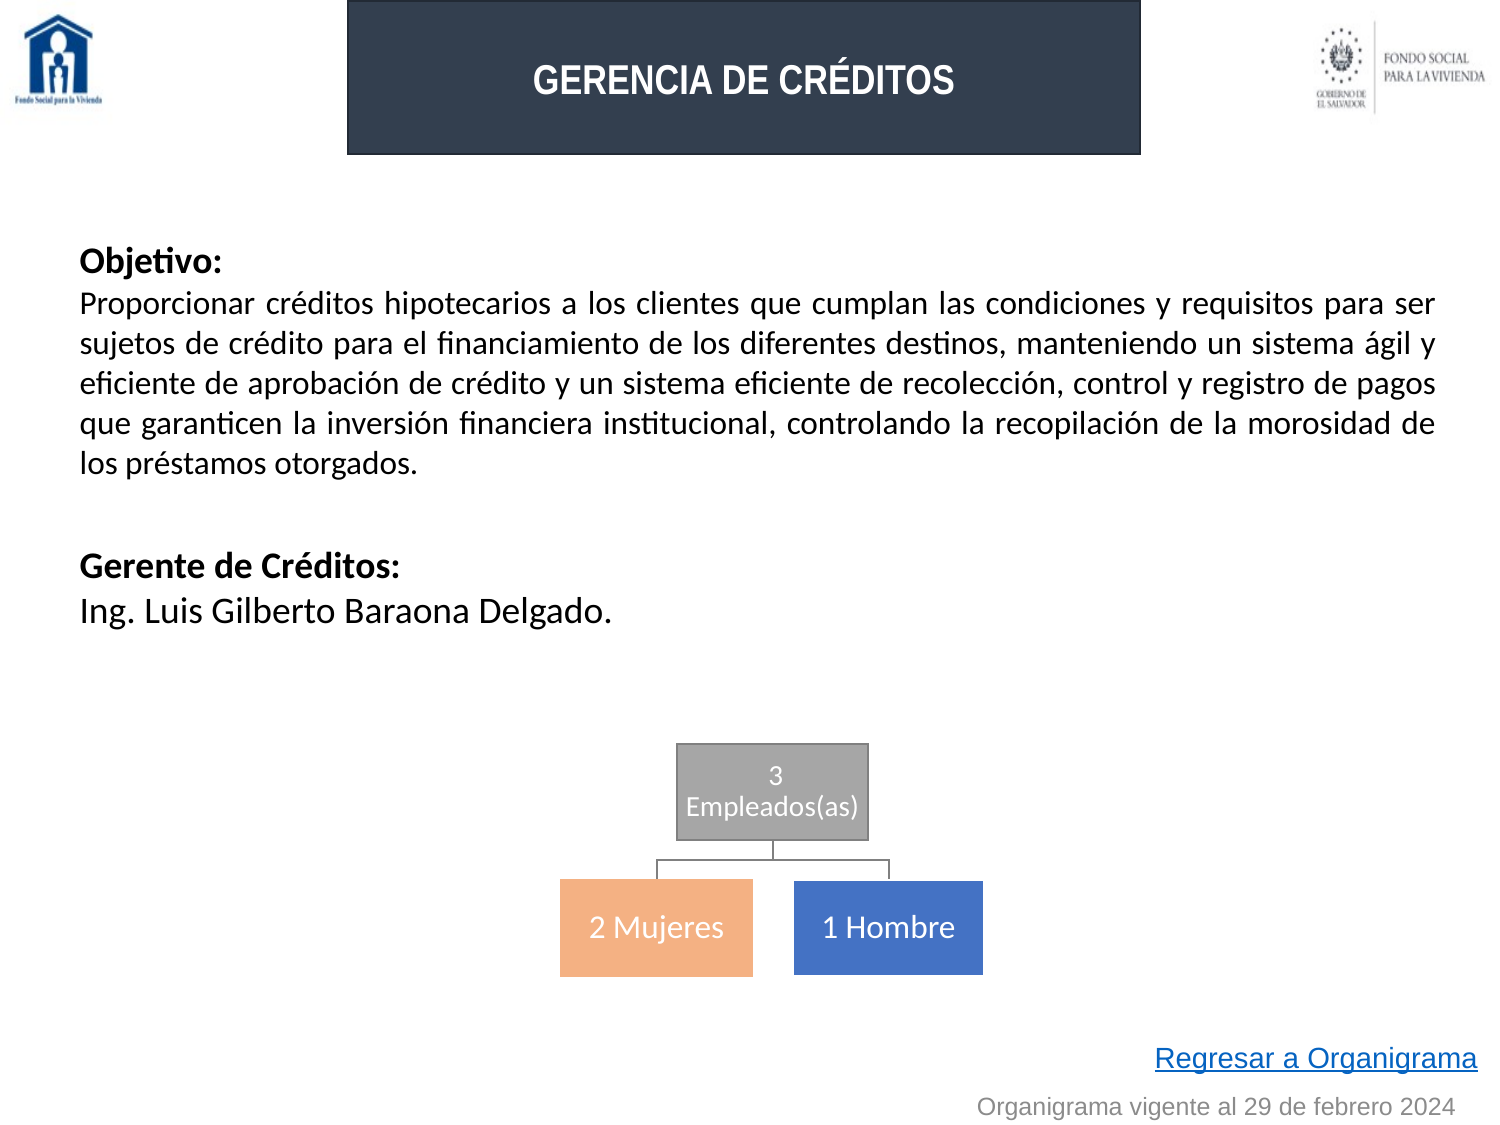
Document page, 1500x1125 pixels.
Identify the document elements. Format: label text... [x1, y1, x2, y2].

footer Organigrama vigente al 29 de febrero 2024 [916, 1075, 1500, 1125]
text_box GERENCIA DE CRÉDITOS [347, 0, 1141, 155]
text_box Objetivo: Proporcionar créditos hipotecarios a los clientes que cumplan las condiciones y requisitos para ser sujetos de crédito para el financiamiento de los diferentes destinos, manteniendo un sistema ágil y eficiente de aprobación de crédito y un sistema eficiente de recolección, control y registro de pagos que garanticen la inversión financiera institucional, controlando la recopilación de la morosidad de los préstamos otorgados. [64, 229, 1453, 489]
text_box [525, 743, 1020, 976]
text_box Gerente de Créditos: Ing. Luis Gilberto Baraona Delgado. [64, 533, 845, 638]
picture [0, 0, 1500, 1125]
text_box Regresar a Organigrama [1139, 1031, 1500, 1075]
